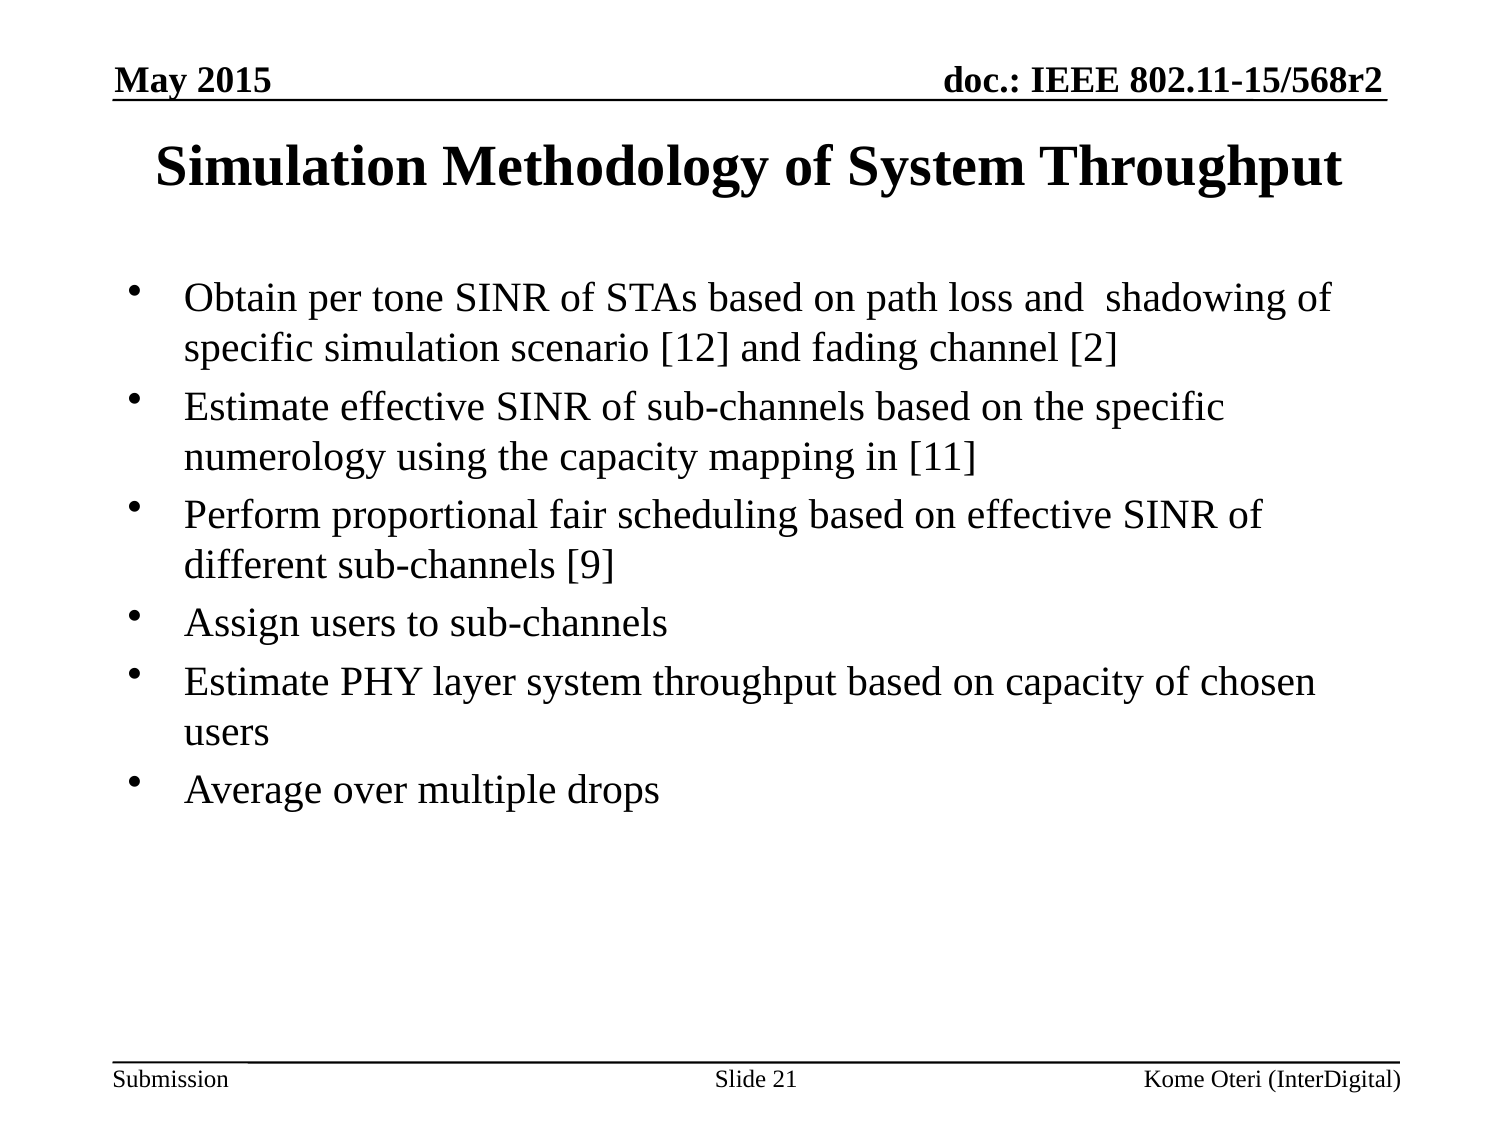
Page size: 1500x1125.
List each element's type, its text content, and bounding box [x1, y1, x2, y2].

title Simulation Methodology of System Throughput [112, 112, 1388, 213]
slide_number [114, 54, 309, 101]
list Obtain per tone SINR of STAs based on path loss and shadowing of specific simulation scenario [12] and fading channel [2] Estimate effective SINR of sub-channels based on the specific numerology using the capacity mapping in [11] Perform proportional fair scheduling based on effective SINR of different sub-channels [9] Assign users to sub-channels Estimate PHY layer system throughput based on capacity of chosen users Average over multiple drops [112, 262, 1388, 1001]
slide_number Slide 21 [712, 1061, 800, 1093]
footer Kome Oteri (InterDigital) [1139, 1061, 1402, 1093]
